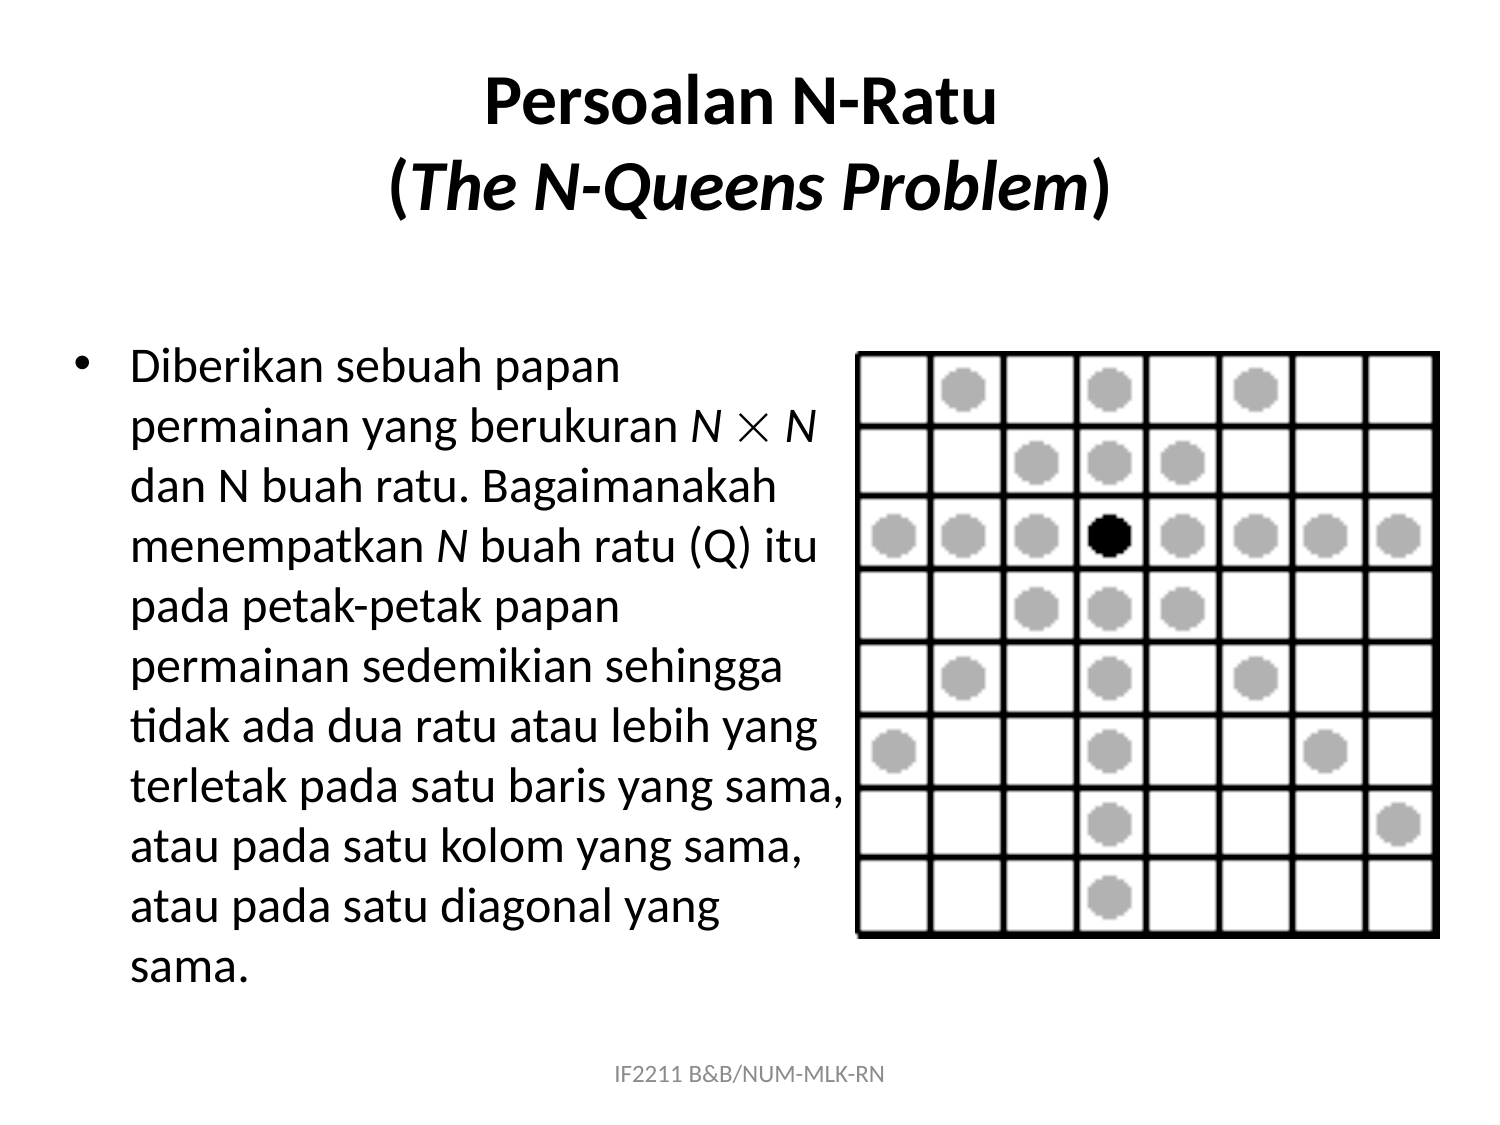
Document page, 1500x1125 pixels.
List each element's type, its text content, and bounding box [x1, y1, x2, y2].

picture [855, 351, 1440, 940]
list Diberikan sebuah papan permainan yang berukuran N  N dan N buah ratu. Bagaimanakah menempatkan N buah ratu (Q) itu pada petak-petak papan permainan sedemikian sehingga tidak ada dua ratu atau lebih yang terletak pada satu baris yang sama, atau pada satu kolom yang sama, atau pada satu diagonal yang sama. [58, 324, 863, 1000]
title Persoalan N-Ratu (The N-Queens Problem) [75, 45, 1425, 233]
footer IF2211 B&B/NUM-MLK-RN [512, 1042, 988, 1103]
